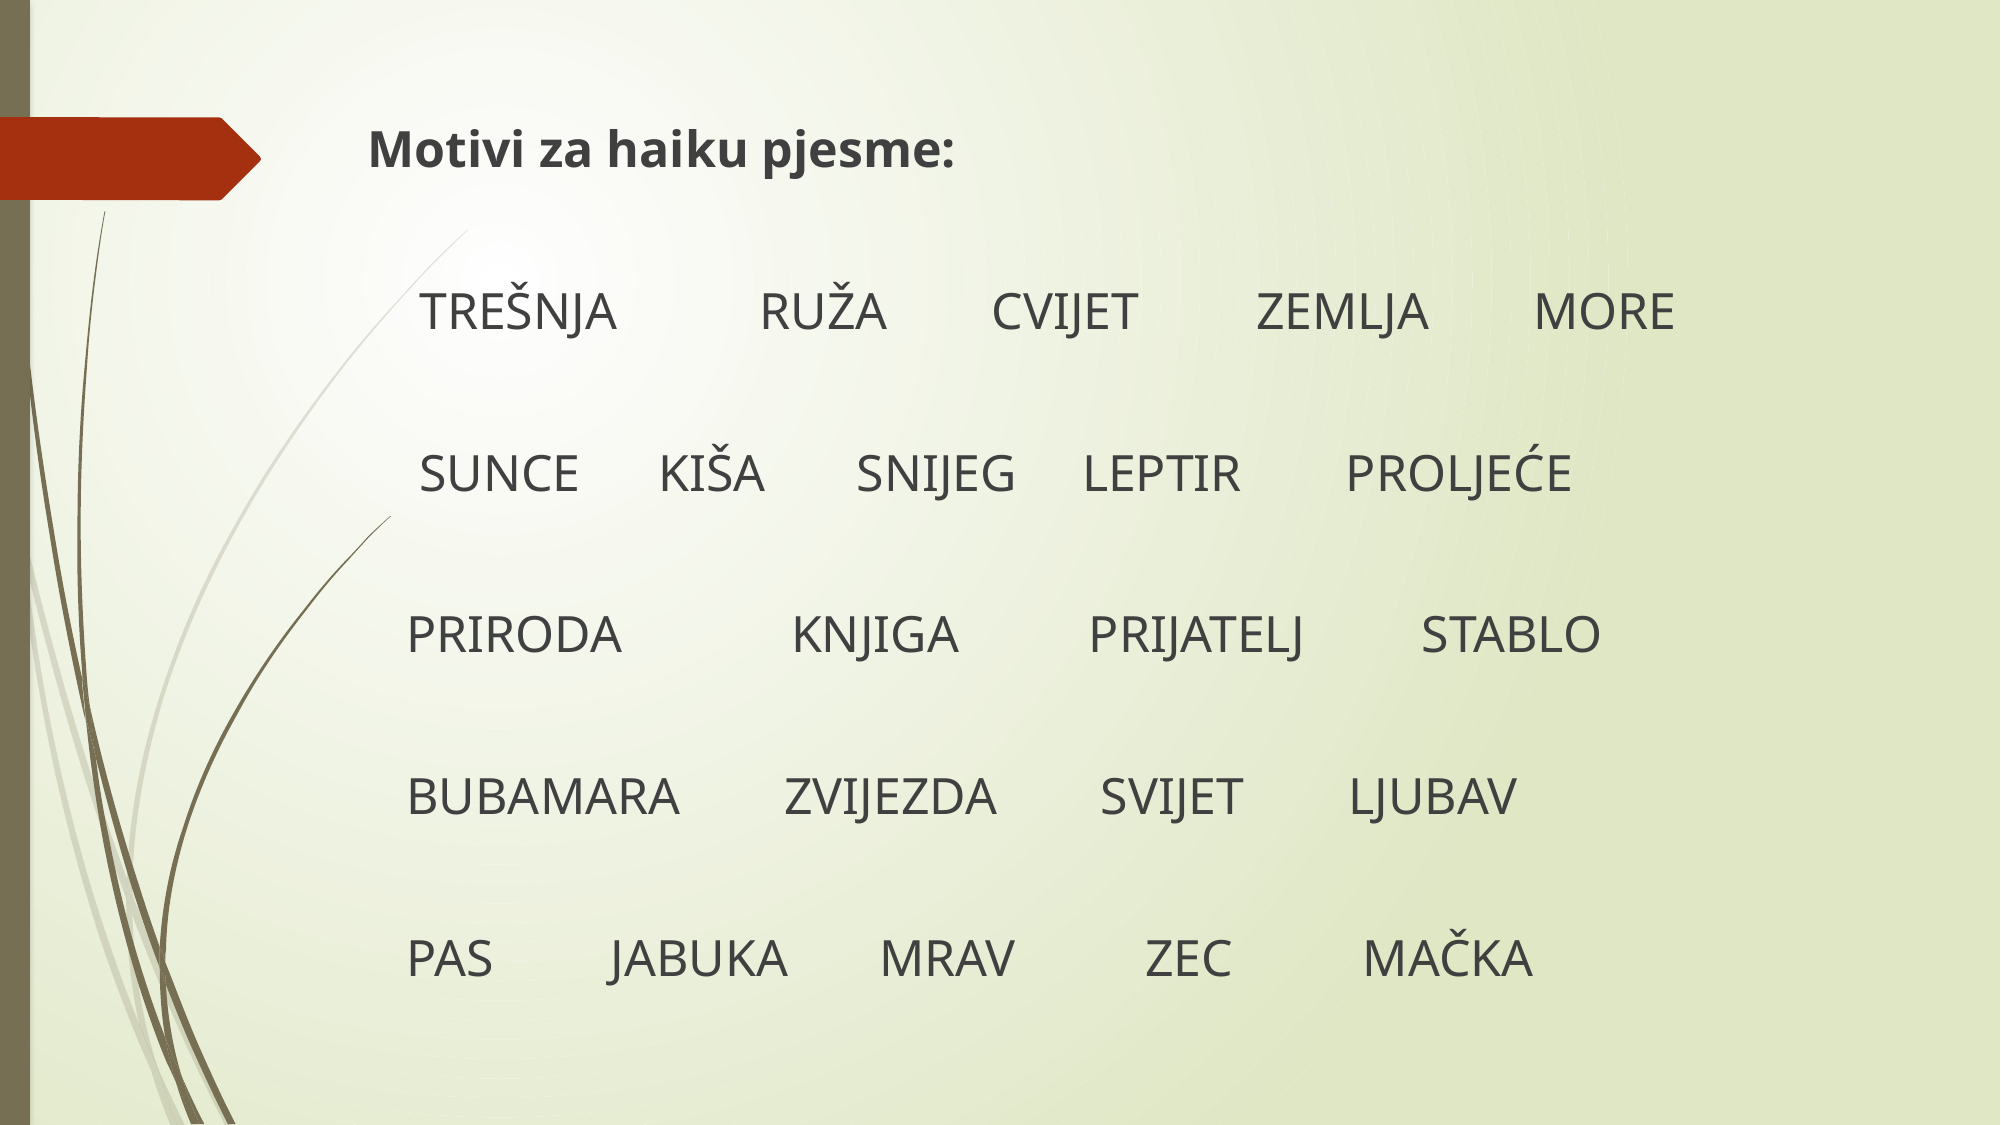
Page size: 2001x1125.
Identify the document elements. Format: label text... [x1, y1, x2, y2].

list Motivi za haiku pjesme: TREŠNJA RUŽA CVIJET ZEMLJA MORE SUNCE KIŠA SNIJEG LEPTIR PROLJEĆE PRIRODA KNJIGA PRIJATELJ STABLO BUBAMARA ZVIJEZDA SVIJET LJUBAV PAS JABUKA MRAV ZEC MAČKA [352, 110, 1977, 1125]
